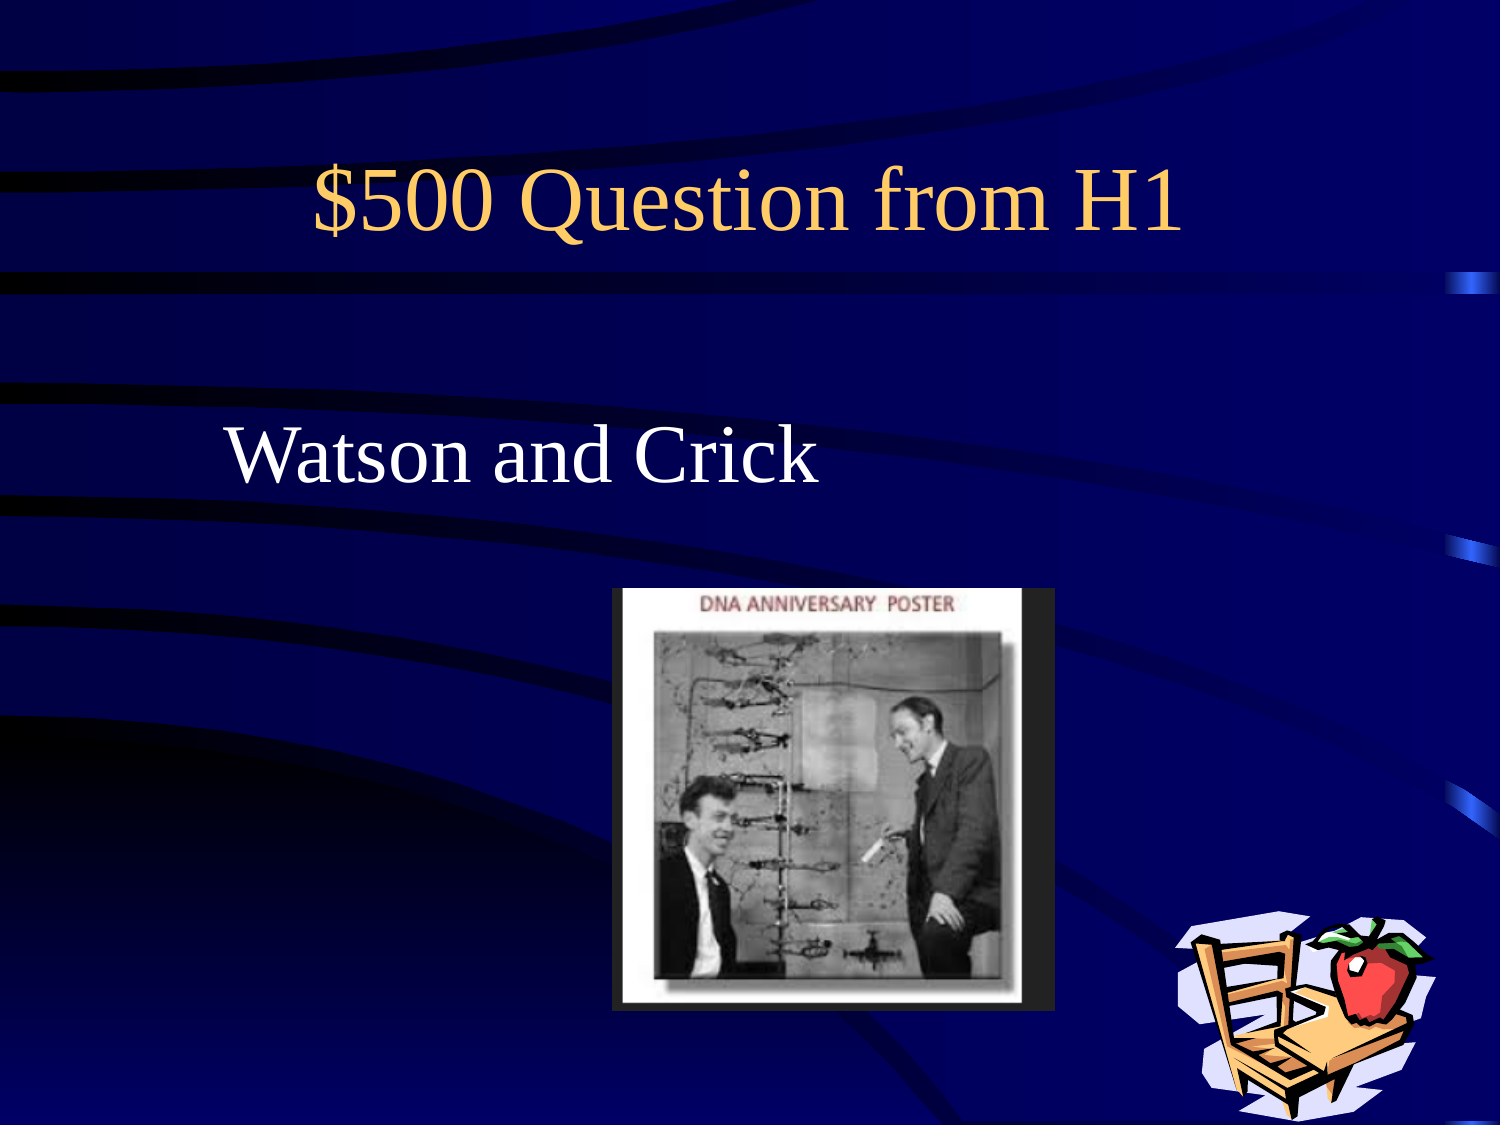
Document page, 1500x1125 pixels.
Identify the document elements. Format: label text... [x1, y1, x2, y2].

title $500 Question from H1 [112, 99, 1388, 288]
picture [612, 588, 1055, 1011]
text_box Watson and Crick [209, 392, 1397, 507]
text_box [1174, 909, 1438, 1124]
